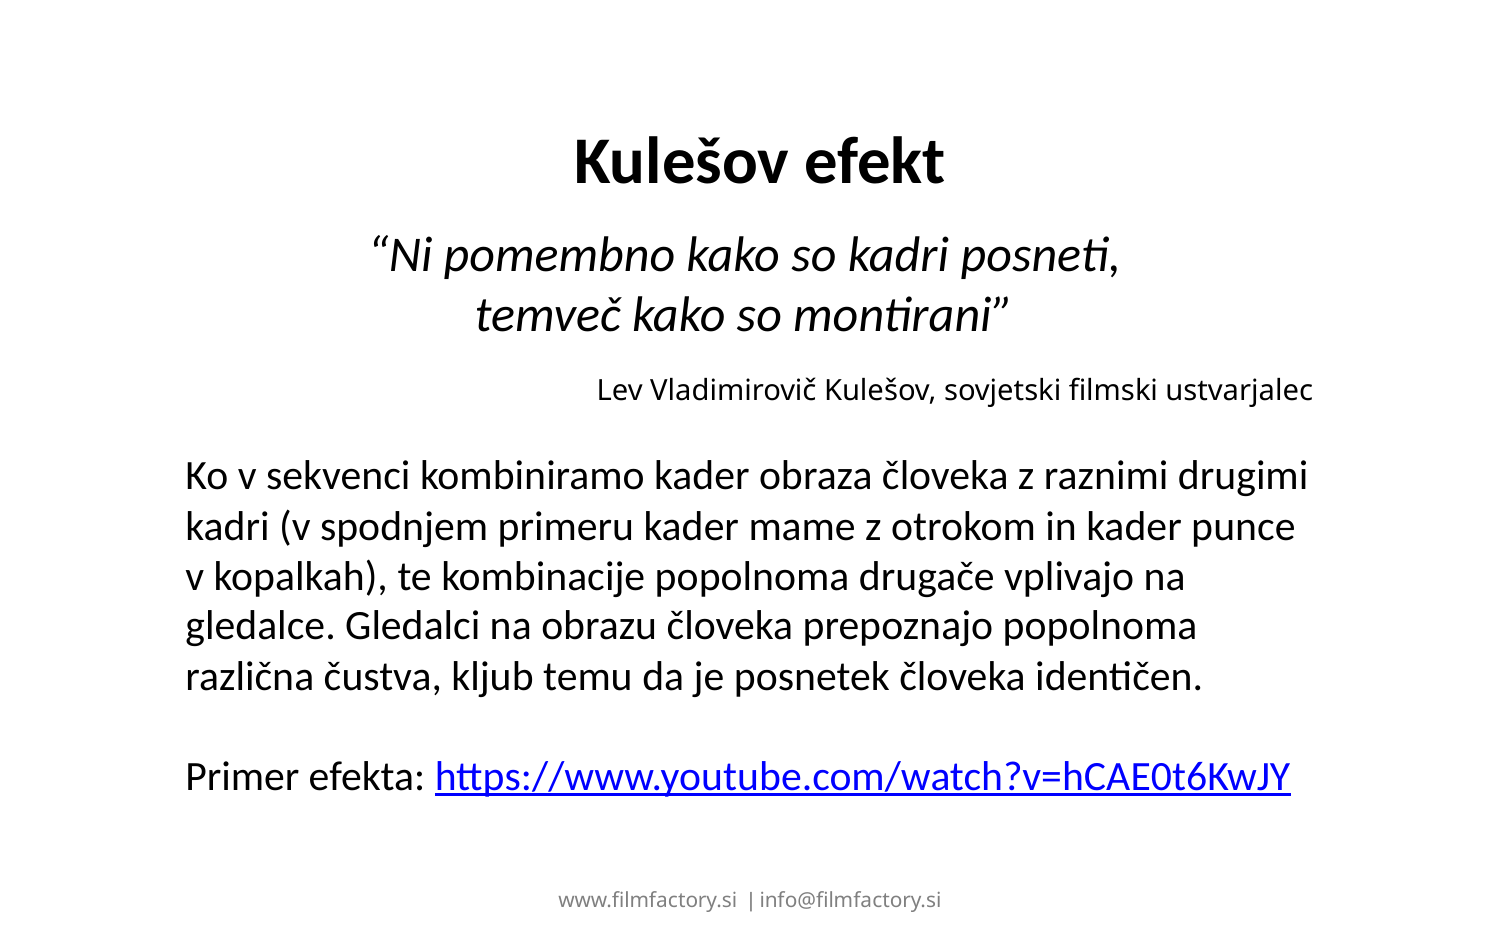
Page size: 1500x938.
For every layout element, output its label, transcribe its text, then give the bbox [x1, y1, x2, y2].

text_box Kulešov efekt [85, 78, 1436, 235]
text_box Ko v sekvenci kombiniramo kader obraza človeka z raznimi drugimi kadri (v spodnjem primeru kader mame z otrokom in kader punce v kopalkah), te kombinacije popolnoma drugače vplivajo na gledalce. Gledalci na obrazu človeka prepoznajo popolnoma različna čustva, kljub temu da je posnetek človeka identičen. Primer efekta: https://www.youtube.com/watch?v=hCAE0t6KwJY [170, 440, 1330, 856]
text_box Lev Vladimirovič Kulešov, sovjetski filmski ustvarjalec [581, 340, 1500, 427]
title “Ni pomembno kako so kadri posneti, temveč kako so montirani” [75, 222, 1425, 341]
